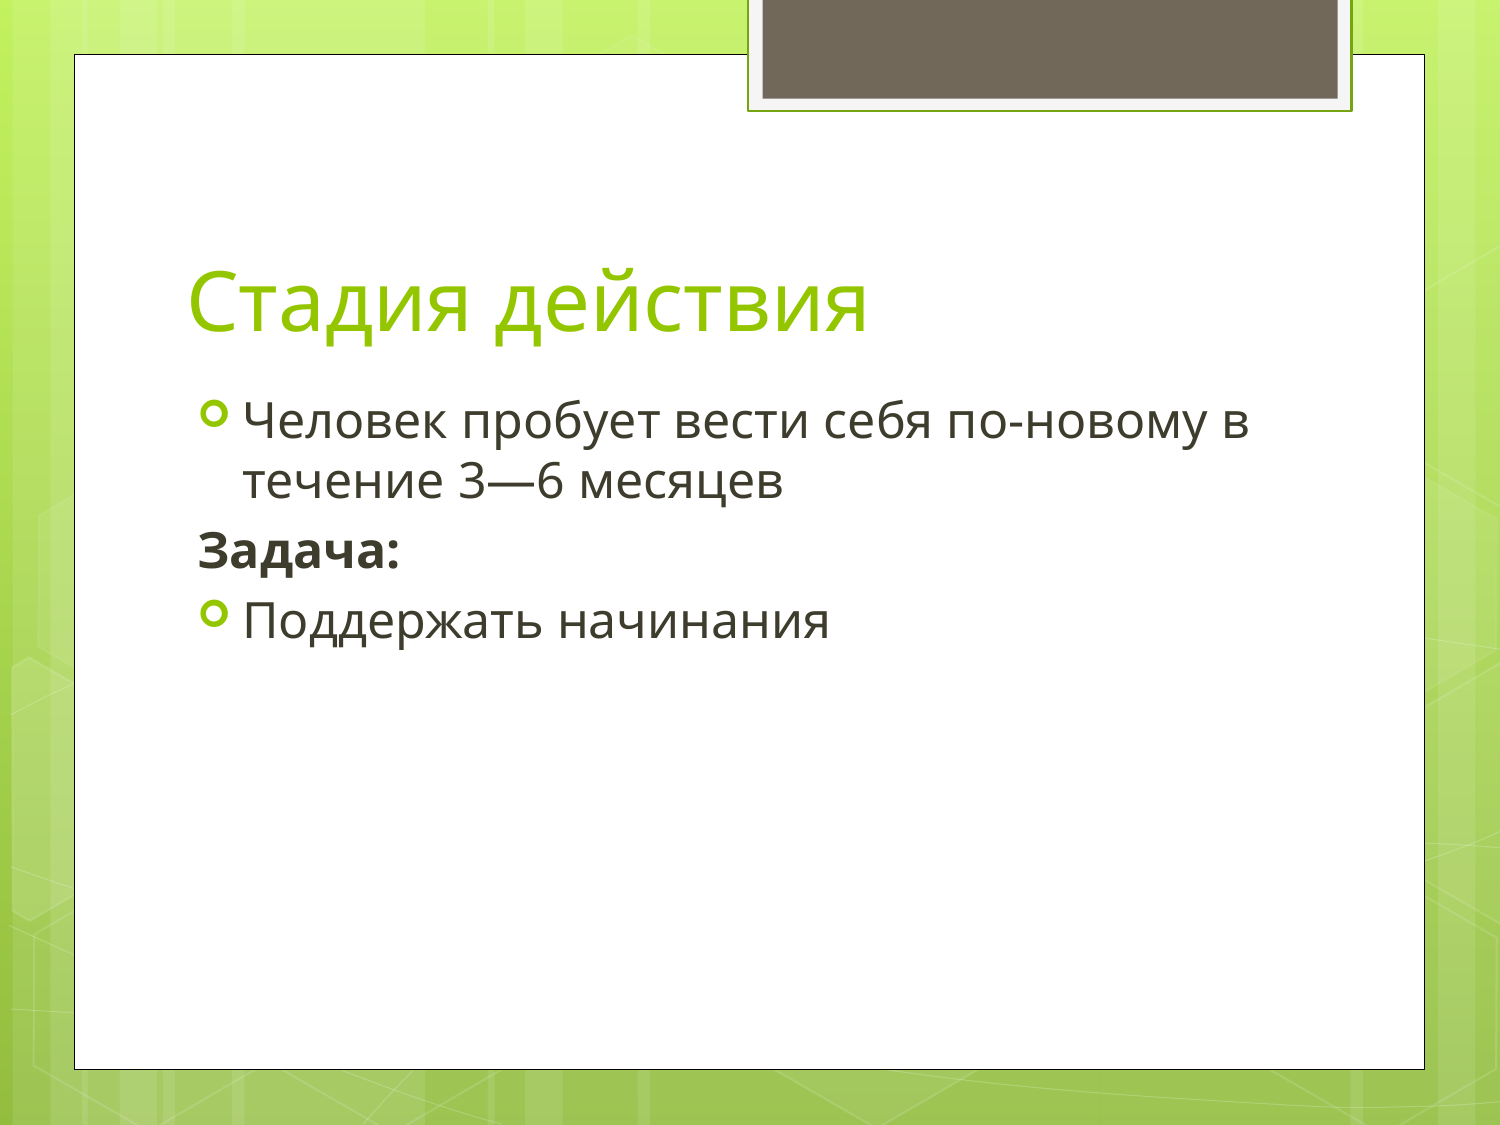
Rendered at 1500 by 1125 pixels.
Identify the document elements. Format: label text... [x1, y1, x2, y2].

list Человек пробует вести себя по-новому в течение 3—6 месяцев Задача: Поддержать начинания [171, 381, 1283, 957]
title Стадия действия [171, 168, 1324, 357]
